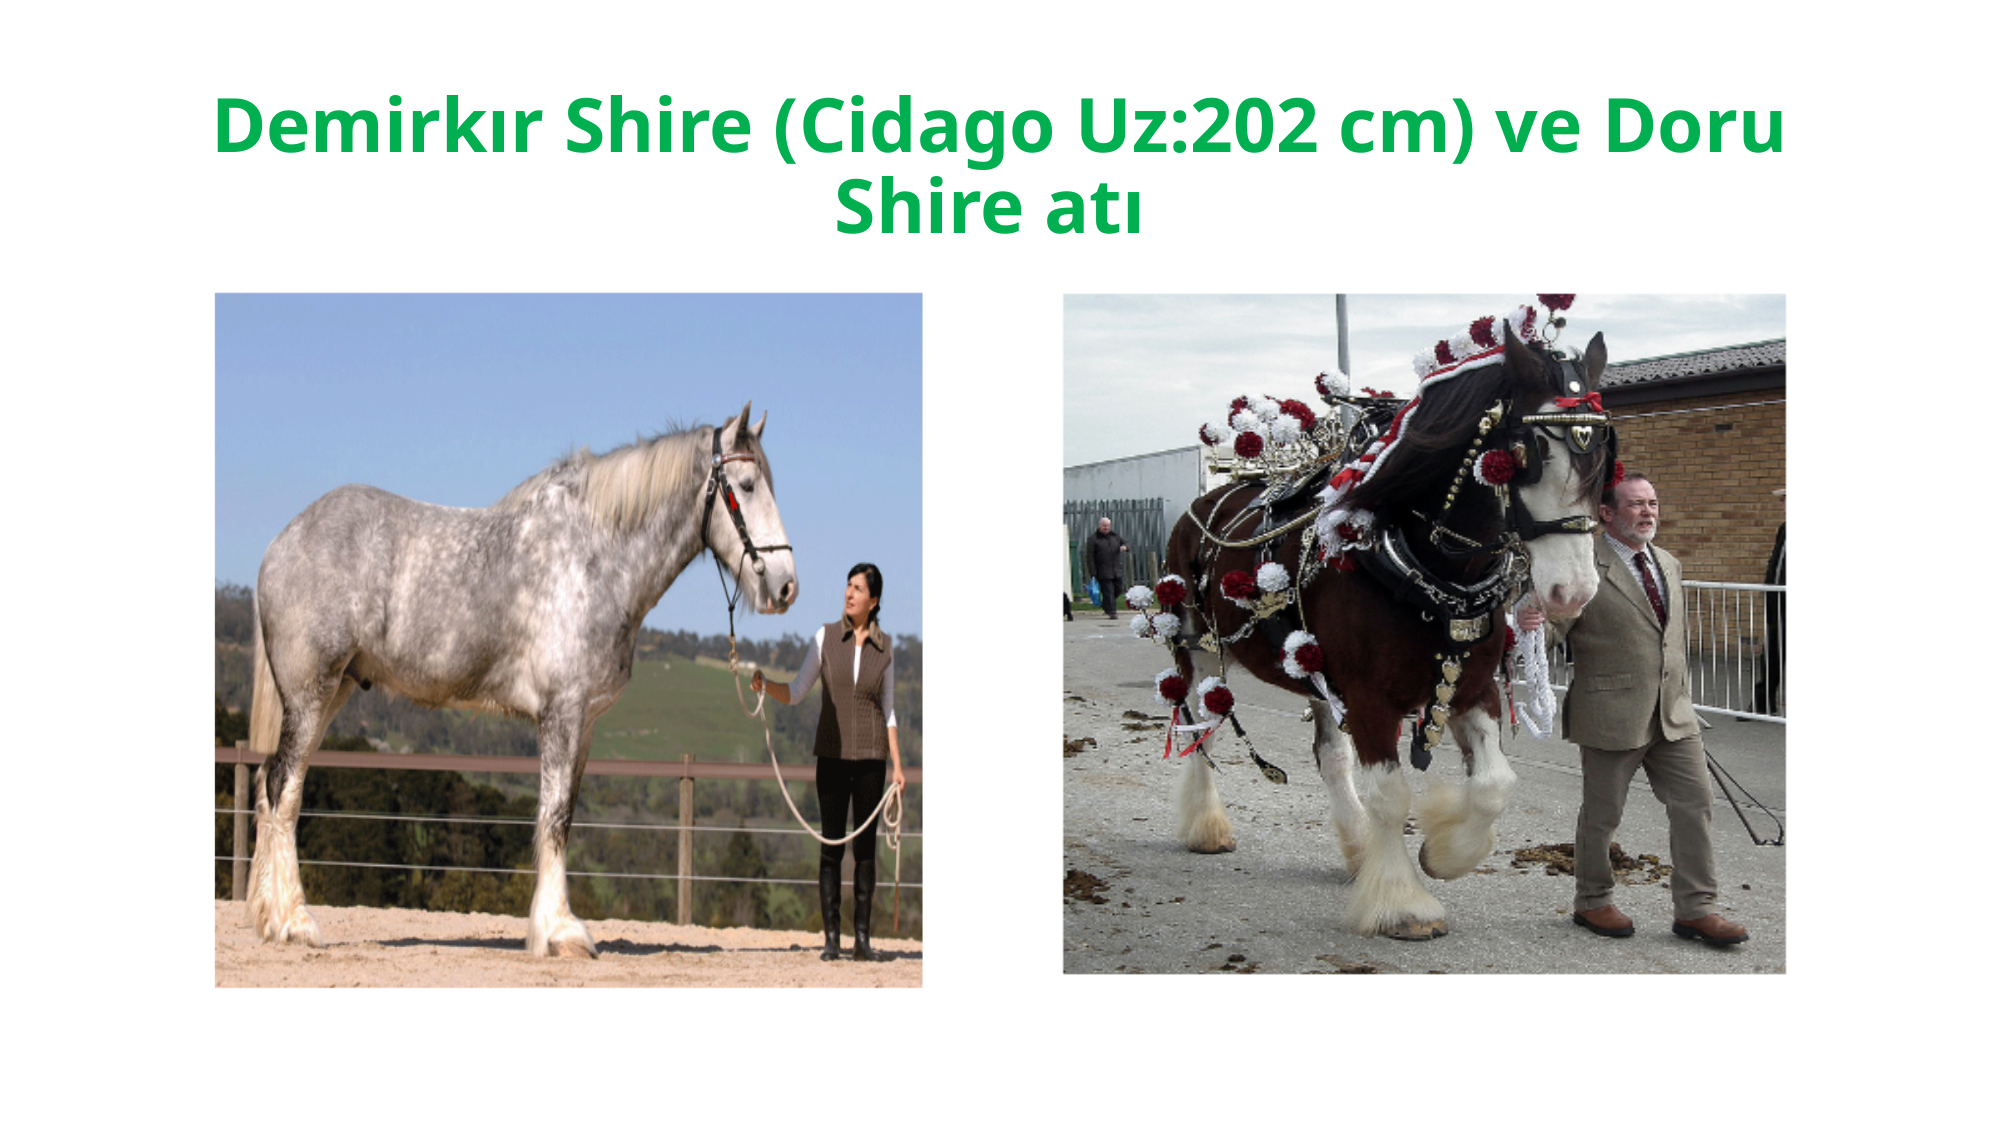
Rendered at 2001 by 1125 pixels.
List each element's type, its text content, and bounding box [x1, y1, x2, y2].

title Demirkır Shire (Cidago Uz:202 cm) ve Doru Shire atı [137, 59, 1863, 278]
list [1048, 262, 1863, 1014]
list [180, 262, 969, 1003]
